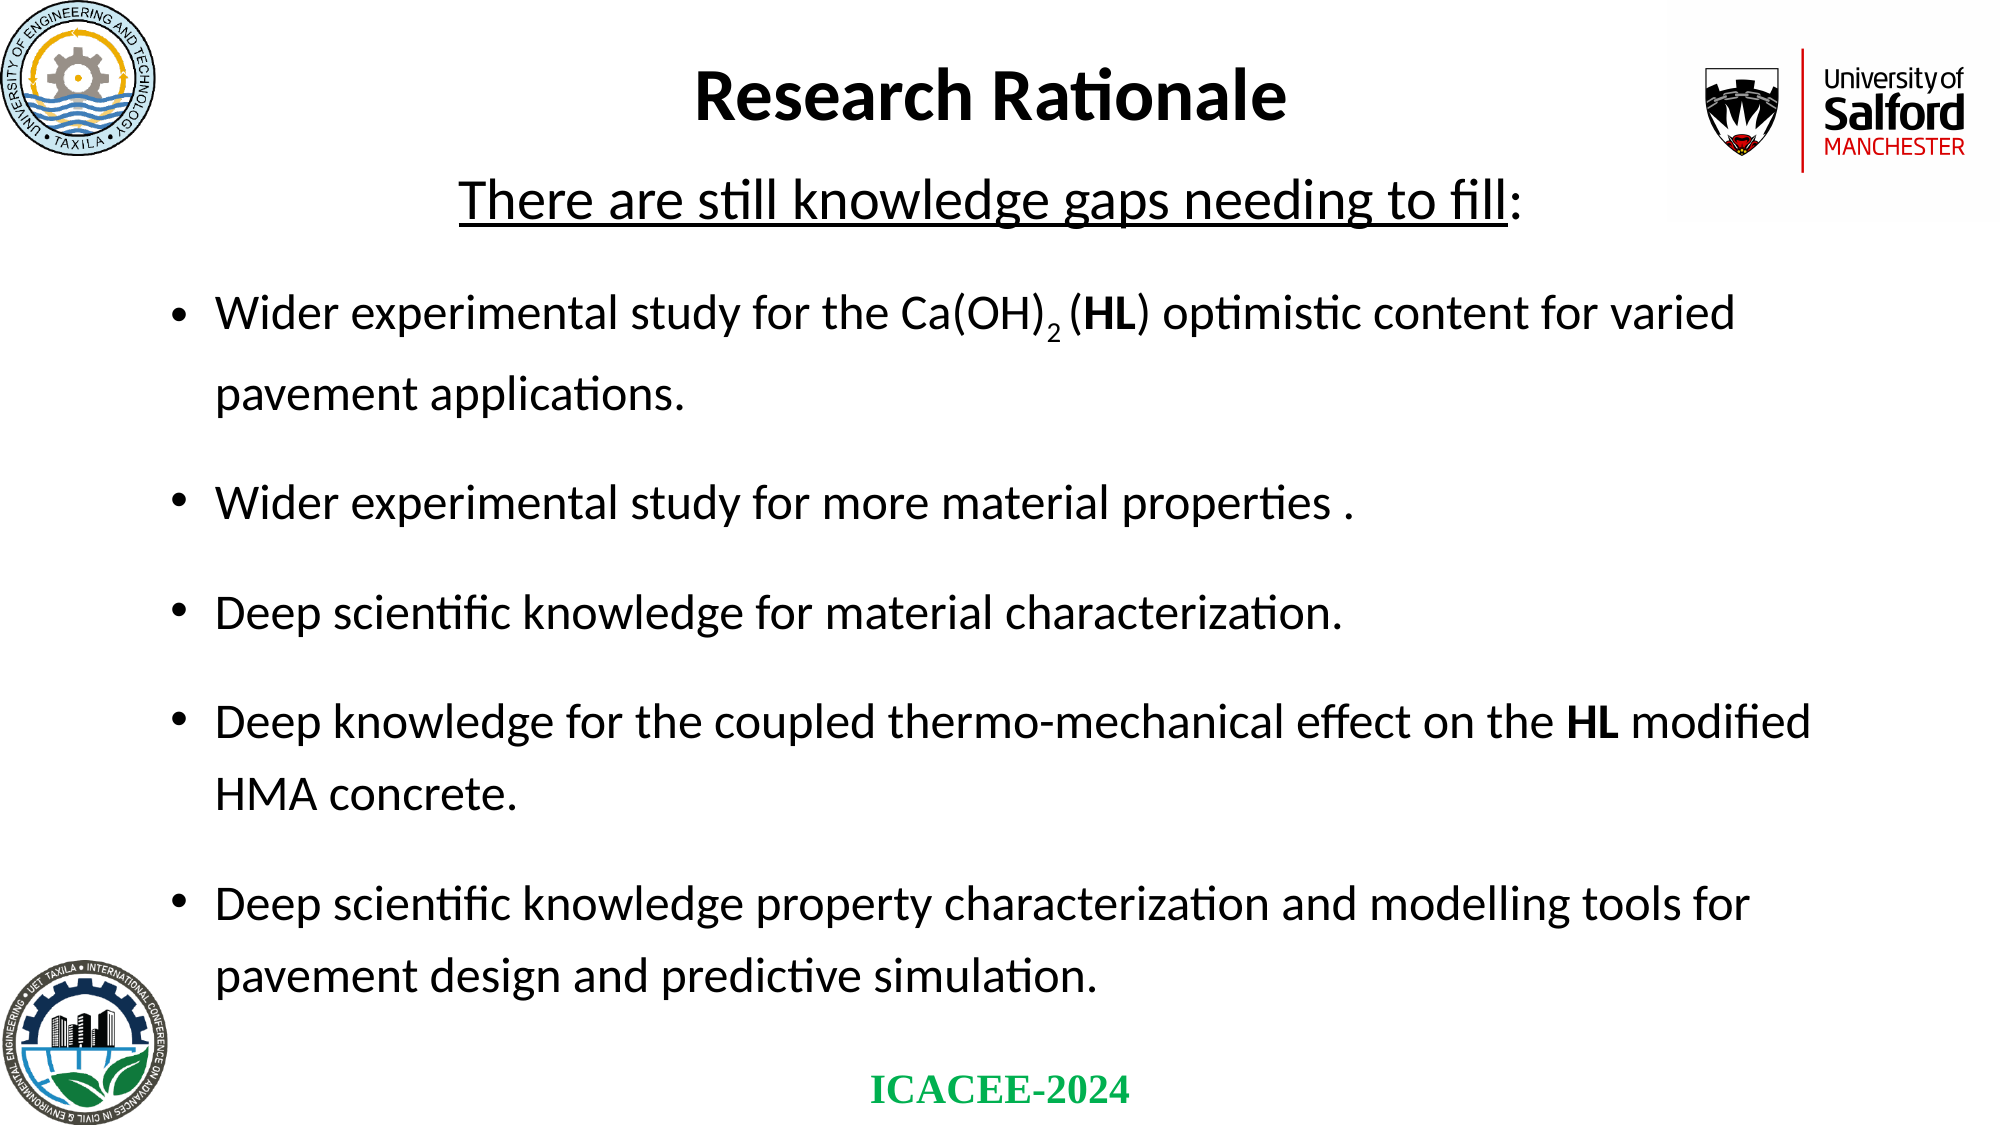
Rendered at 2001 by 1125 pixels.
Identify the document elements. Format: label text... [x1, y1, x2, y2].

text_box ICACEE-2024 [824, 1054, 1175, 1119]
text_box Wider experimental study for the Ca(OH)2 (HL) optimistic content for varied pavement applications. Wider experimental study for more material properties . Deep scientific knowledge for material characterization. Deep knowledge for the coupled thermo-mechanical effect on the HL modified HMA concrete. Deep scientific knowledge property characterization and modelling tools for pavement design and predictive simulation. [155, 258, 1918, 1010]
text_box Research Rationale [679, 38, 1321, 143]
picture [0, 956, 171, 1125]
picture [1666, 0, 2000, 222]
picture [0, 0, 156, 156]
text_box There are still knowledge gaps needing to fill: [443, 153, 1630, 239]
